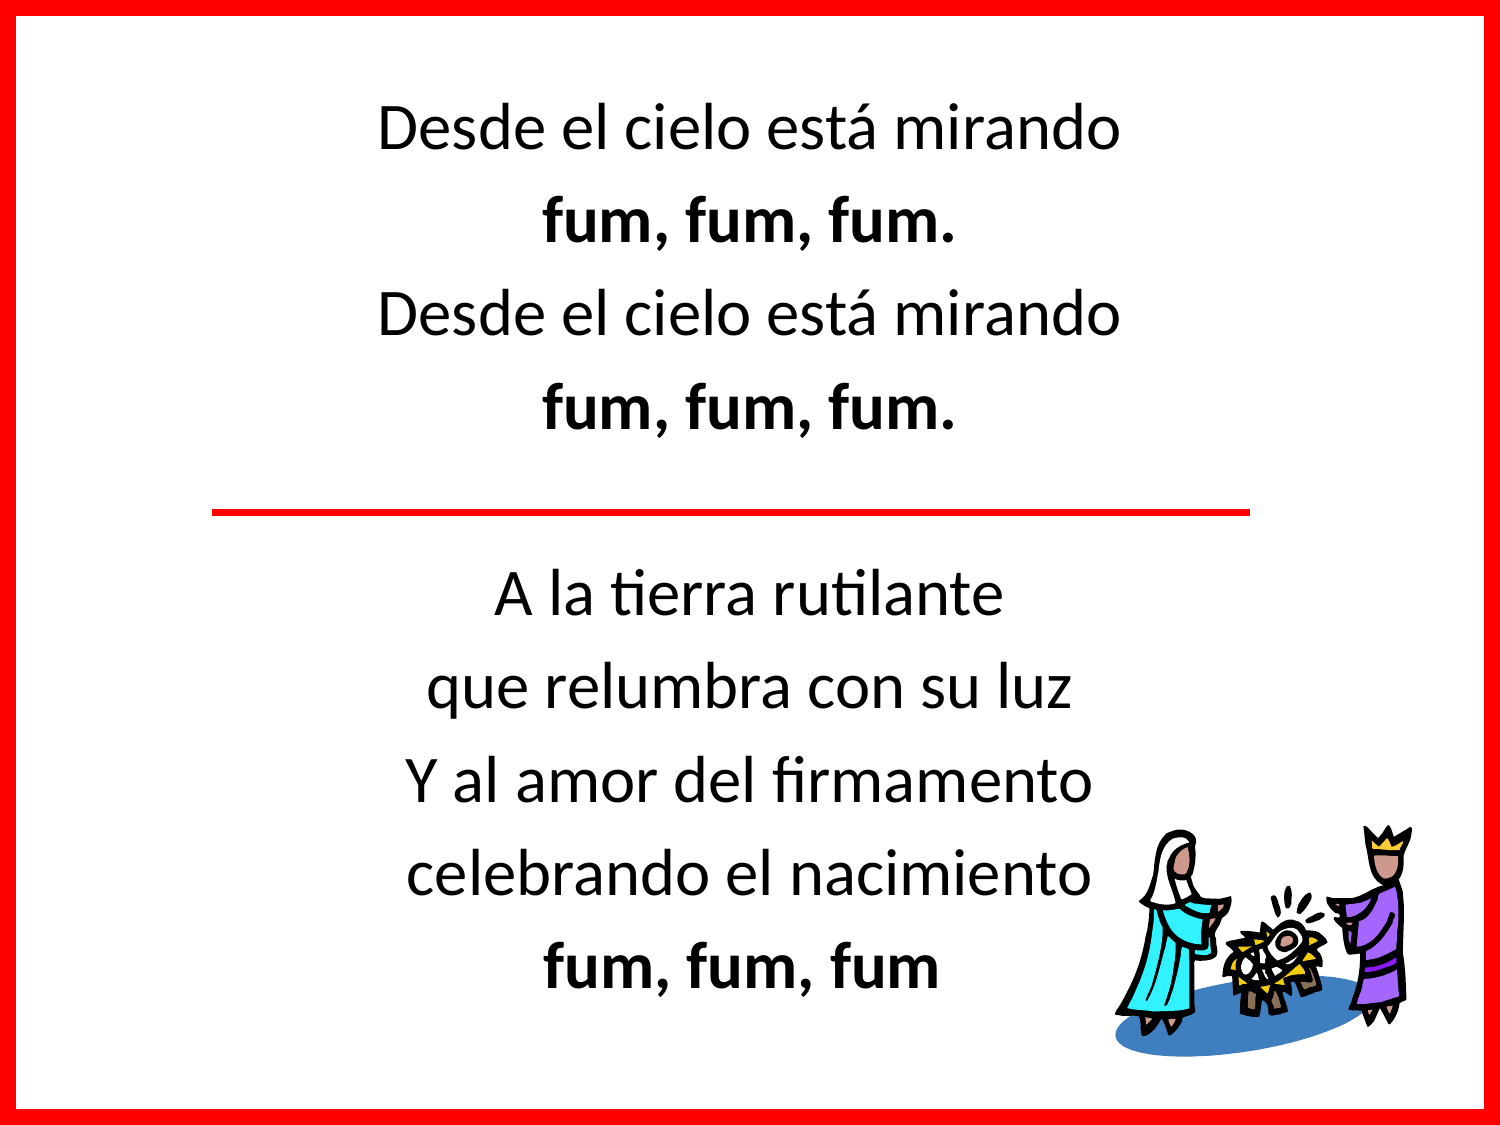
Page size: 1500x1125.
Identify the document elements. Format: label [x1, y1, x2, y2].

text_box [0, 0, 1500, 1125]
picture [1112, 824, 1413, 1063]
